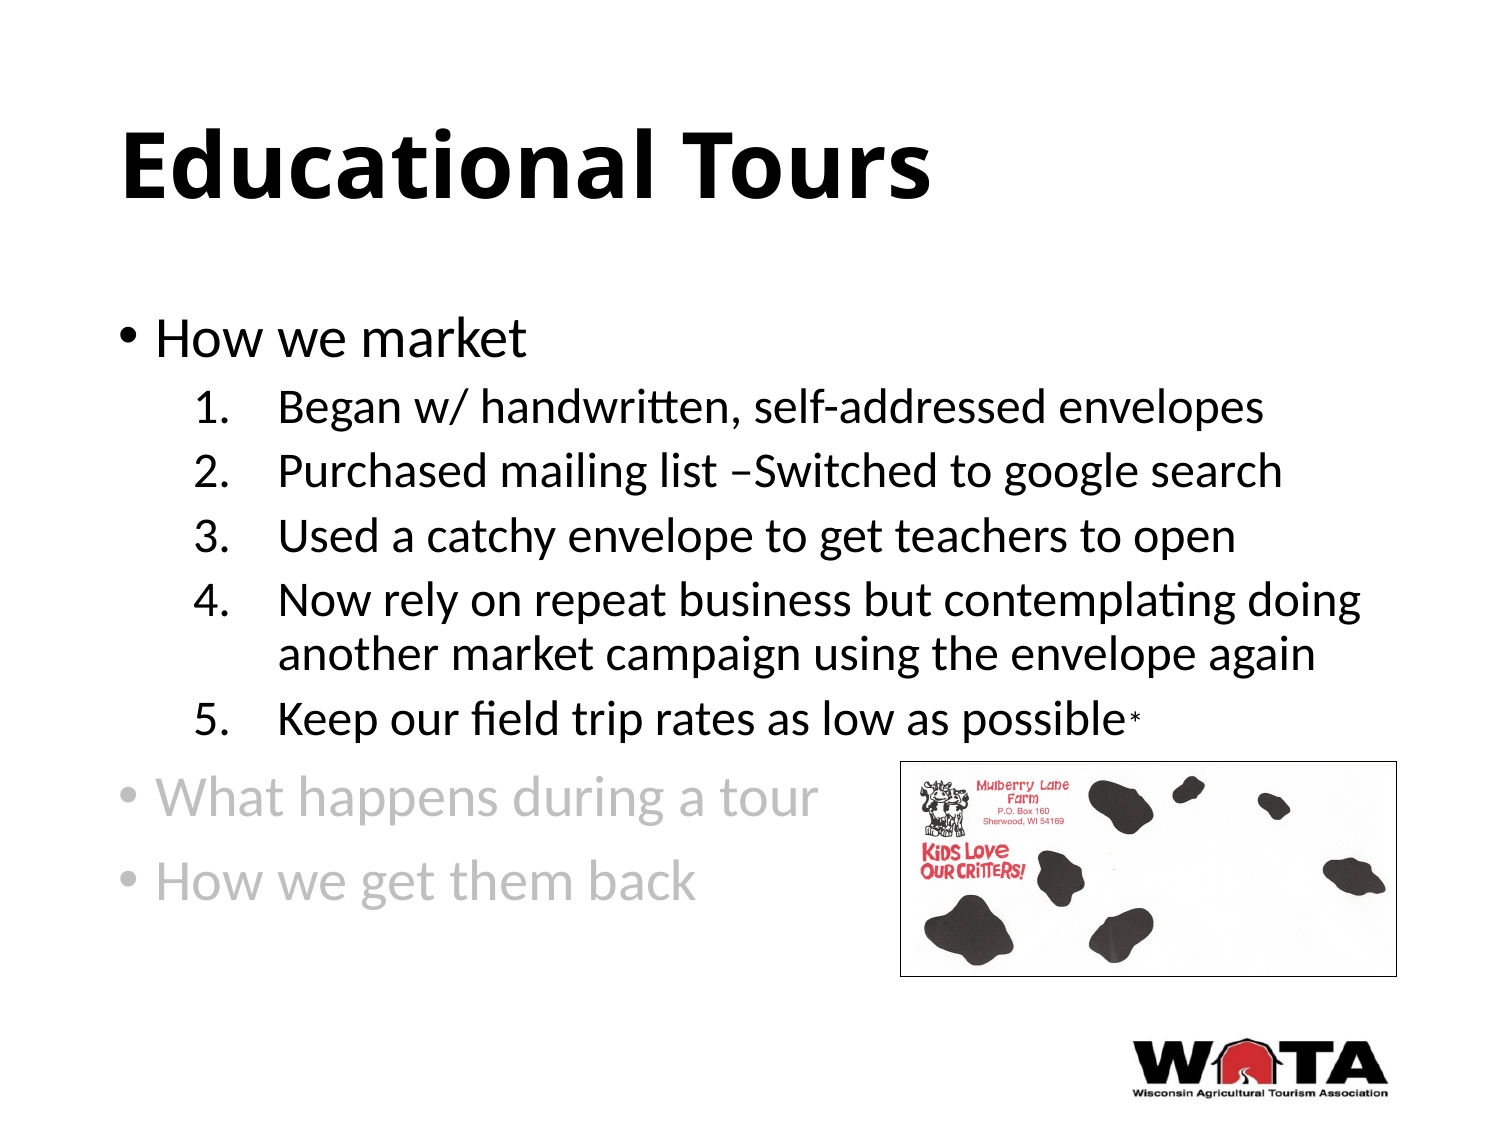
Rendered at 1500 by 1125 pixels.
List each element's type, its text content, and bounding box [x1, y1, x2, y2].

list How we market Began w/ handwritten, self-addressed envelopes Purchased mailing list –Switched to google search Used a catchy envelope to get teachers to open Now rely on repeat business but contemplating doing another market campaign using the envelope again Keep our field trip rates as low as possible* What happens during a tour How we get them back [103, 299, 1397, 1014]
picture [901, 621, 1397, 1118]
title Educational Tours [103, 59, 1397, 278]
